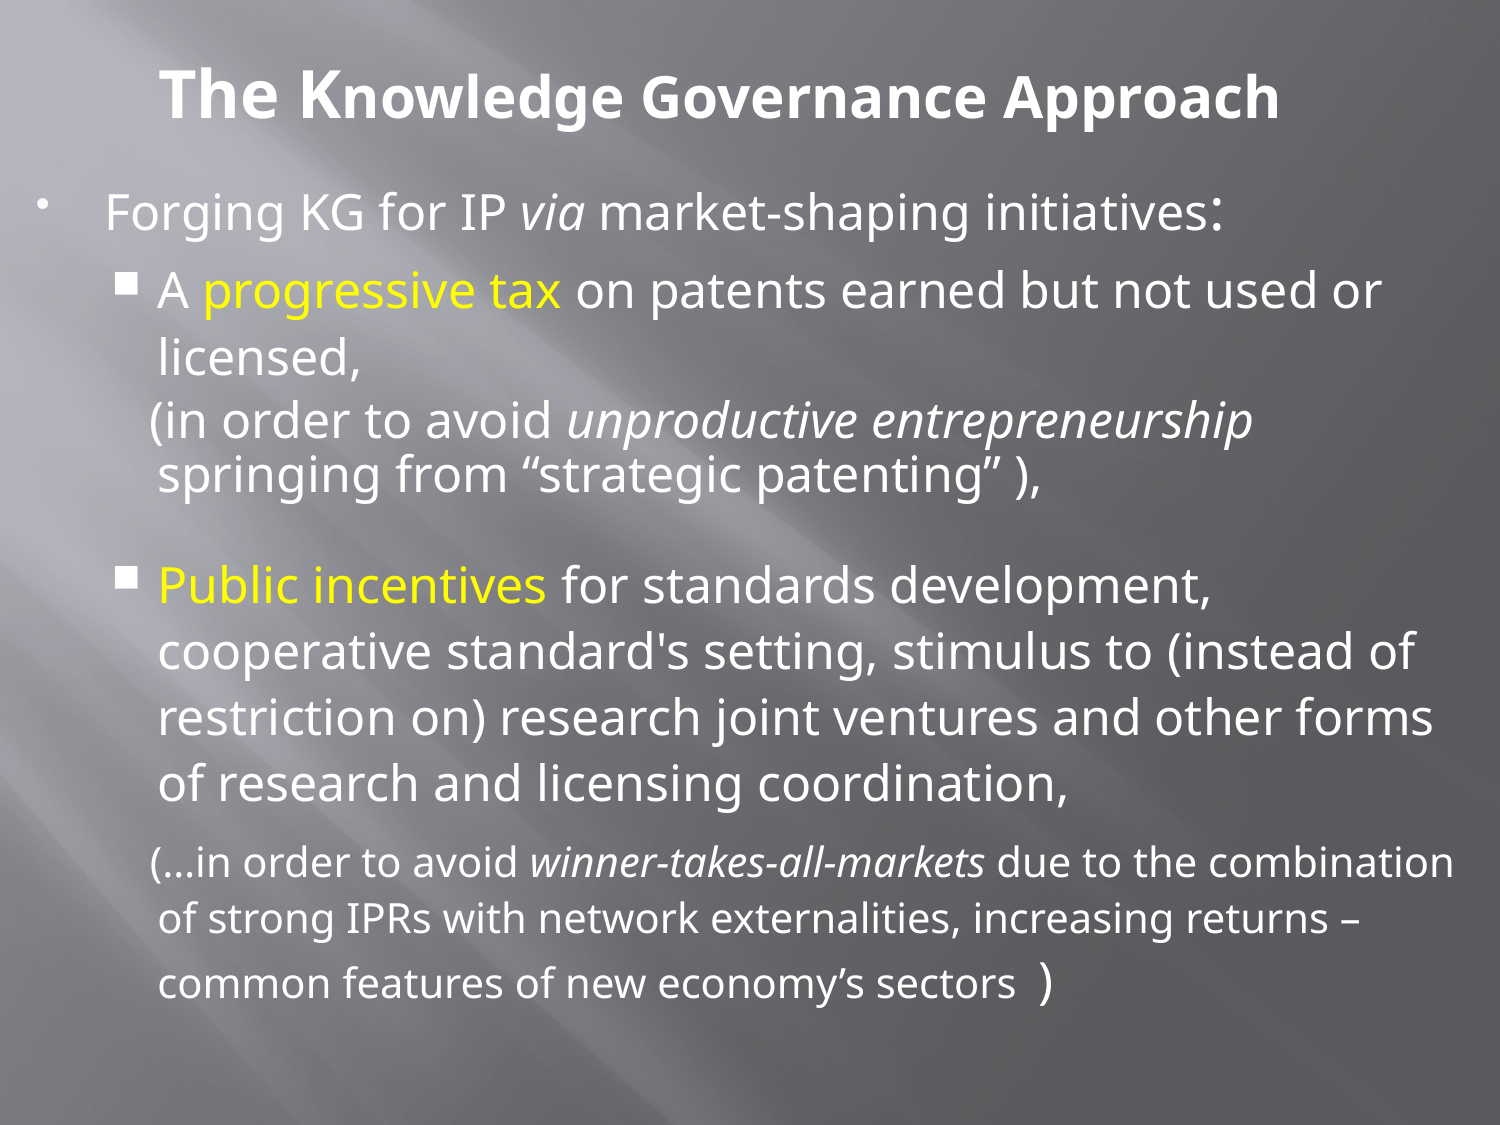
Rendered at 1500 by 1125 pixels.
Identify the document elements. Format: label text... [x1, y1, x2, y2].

title The Knowledge Governance Approach [76, 0, 1427, 172]
list Forging KG for IP via market-shaping initiatives: A progressive tax on patents earned but not used or licensed, (in order to avoid unproductive entrepreneurship springing from “strategic patenting” ), Public incentives for standards development, cooperative standard's setting, stimulus to (instead of restriction on) research joint ventures and other forms of research and licensing coordination, (…in order to avoid winner-takes-all-markets due to the combination of strong IPRs with network externalities, increasing returns – common features of new economy’s sectors ) [0, 172, 1500, 1125]
